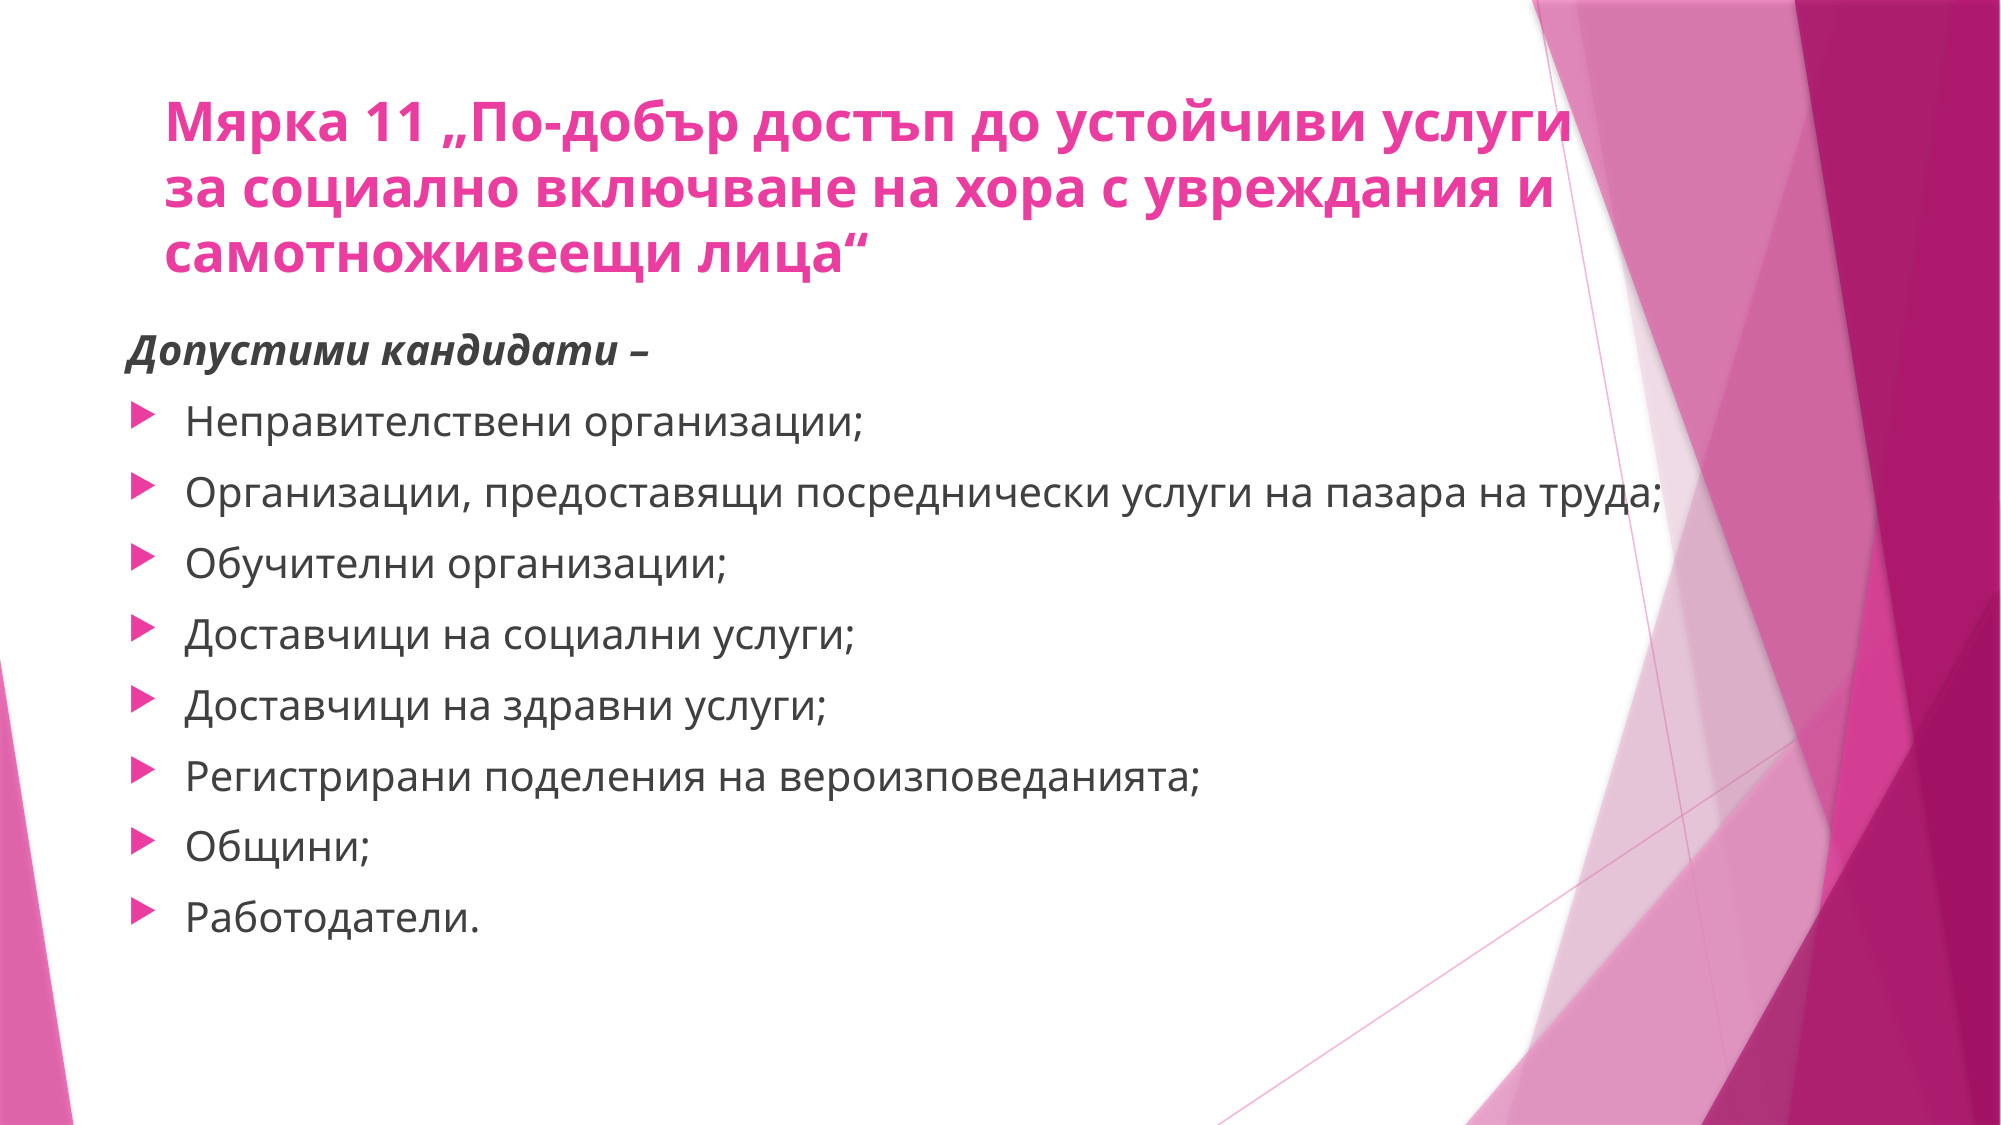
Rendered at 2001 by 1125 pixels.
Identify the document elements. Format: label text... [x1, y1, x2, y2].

list Допустими кандидати – Неправителствени организации; Организации, предоставящи посреднически услуги на пазара на труда; Обучителни организации; Доставчици на социални услуги; Доставчици на здравни услуги; Регистрирани поделения на вероизповеданията; Общини; Работодатели. [113, 316, 1749, 1125]
title Мярка 11 „По-добър достъп до устойчиви услуги за социално включване на хора с увреждания и самотноживеещи лица“ [149, 79, 1639, 293]
